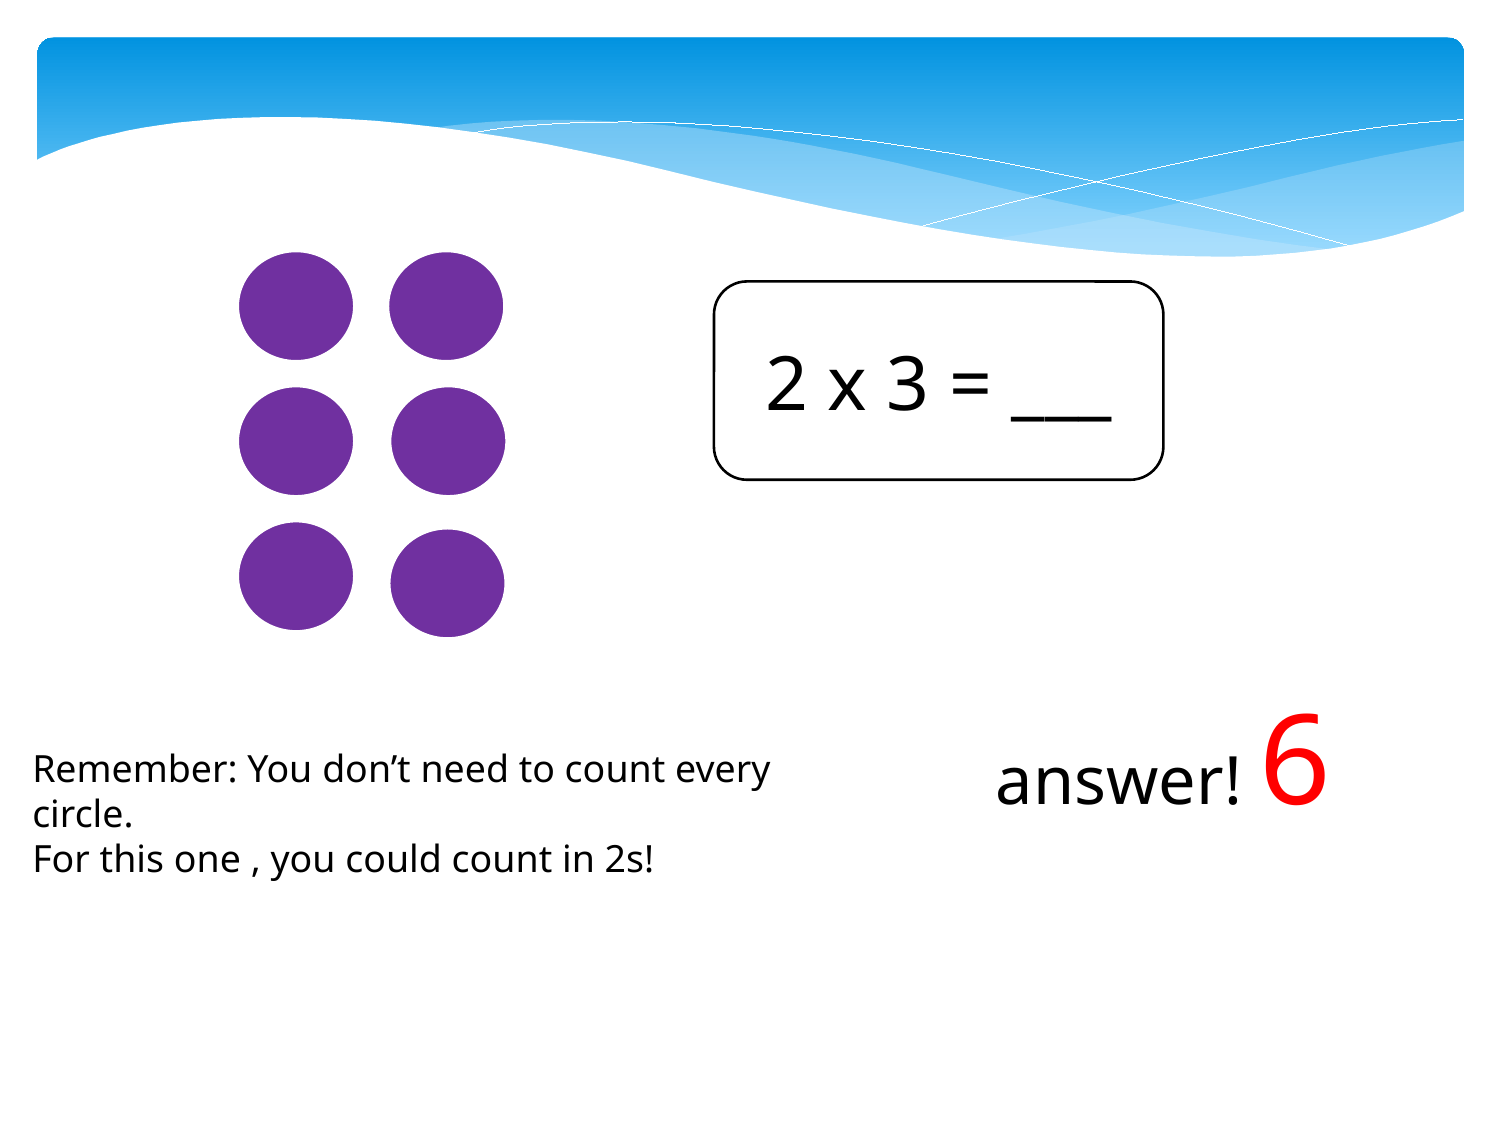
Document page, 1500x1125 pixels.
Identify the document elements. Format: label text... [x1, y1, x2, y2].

text_box [236, 519, 356, 633]
text_box [387, 526, 508, 640]
text_box answer! 6 [791, 671, 1500, 837]
text_box [236, 384, 356, 498]
text_box [386, 249, 506, 363]
text_box 2 x 3 = ___ [712, 280, 1165, 482]
text_box [388, 384, 508, 498]
text_box Remember: You don’t need to count every circle. For this one , you could count in 2s! [17, 737, 848, 888]
text_box [236, 249, 356, 363]
